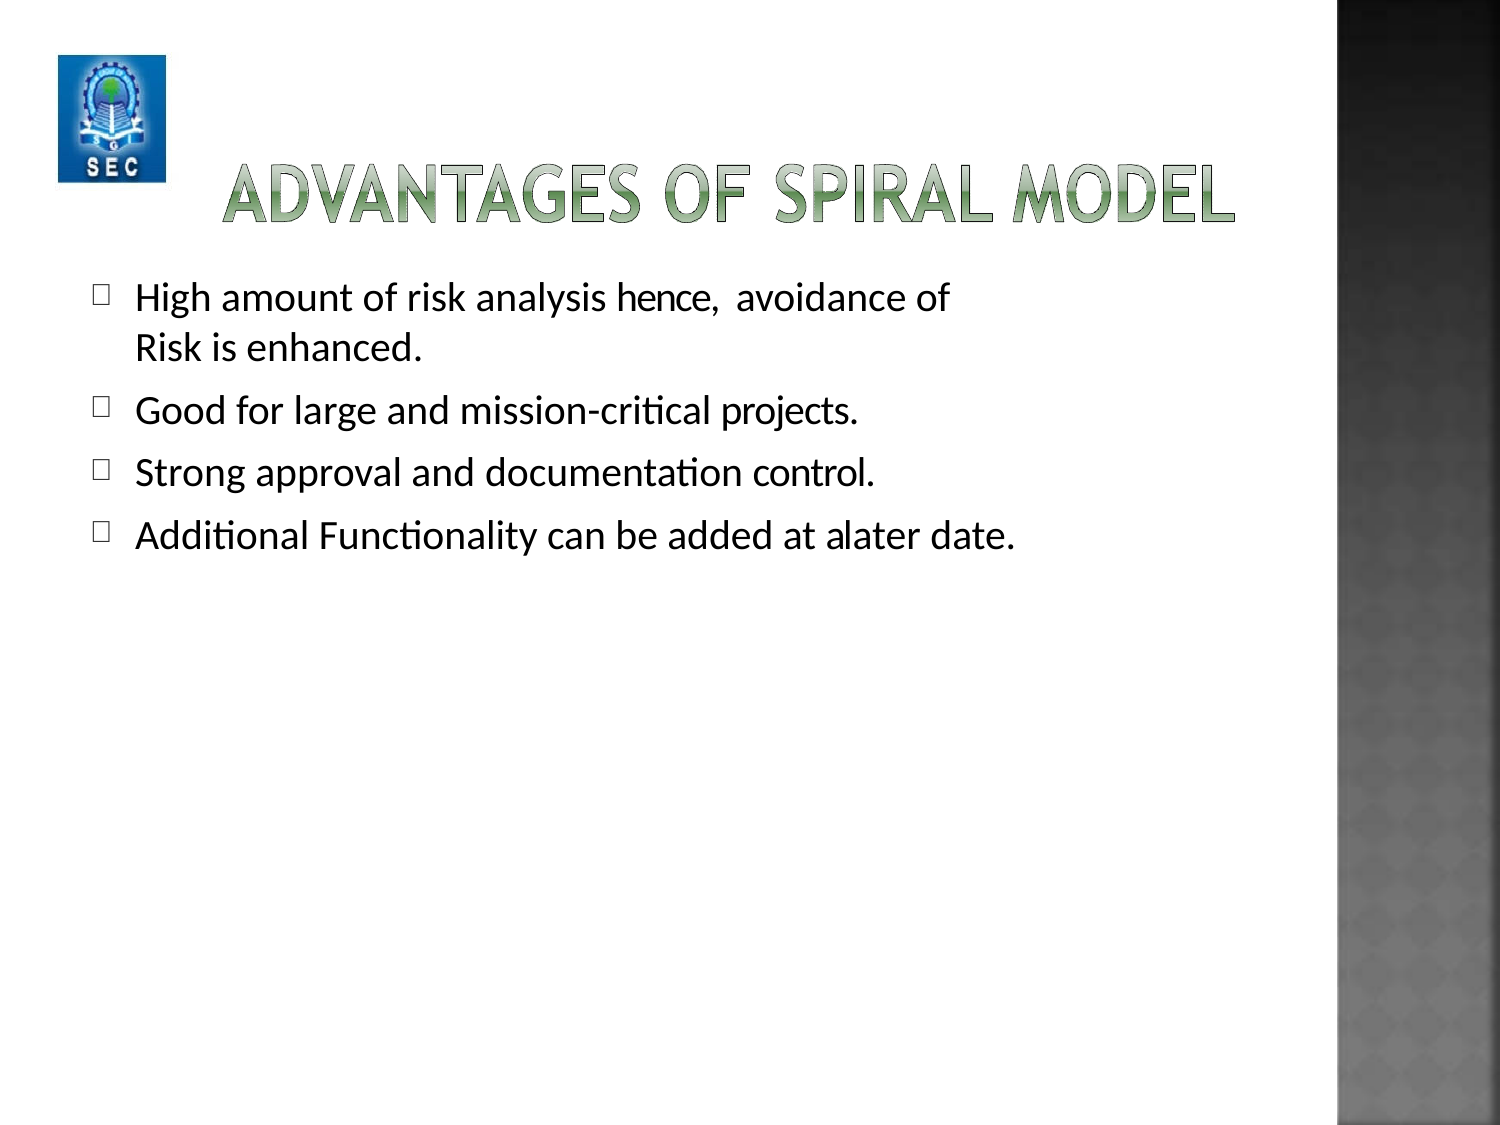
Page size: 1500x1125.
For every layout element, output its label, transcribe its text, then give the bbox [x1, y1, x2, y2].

text_box High amount of risk analysis hence, avoidance of Risk is enhanced. Good for large and mission-critical projects. Strong approval and documentation control. Additional Functionality can be added at a later date. [87, 267, 1215, 558]
picture [0, 34, 223, 200]
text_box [222, 163, 1235, 224]
picture [1337, 0, 1500, 1125]
